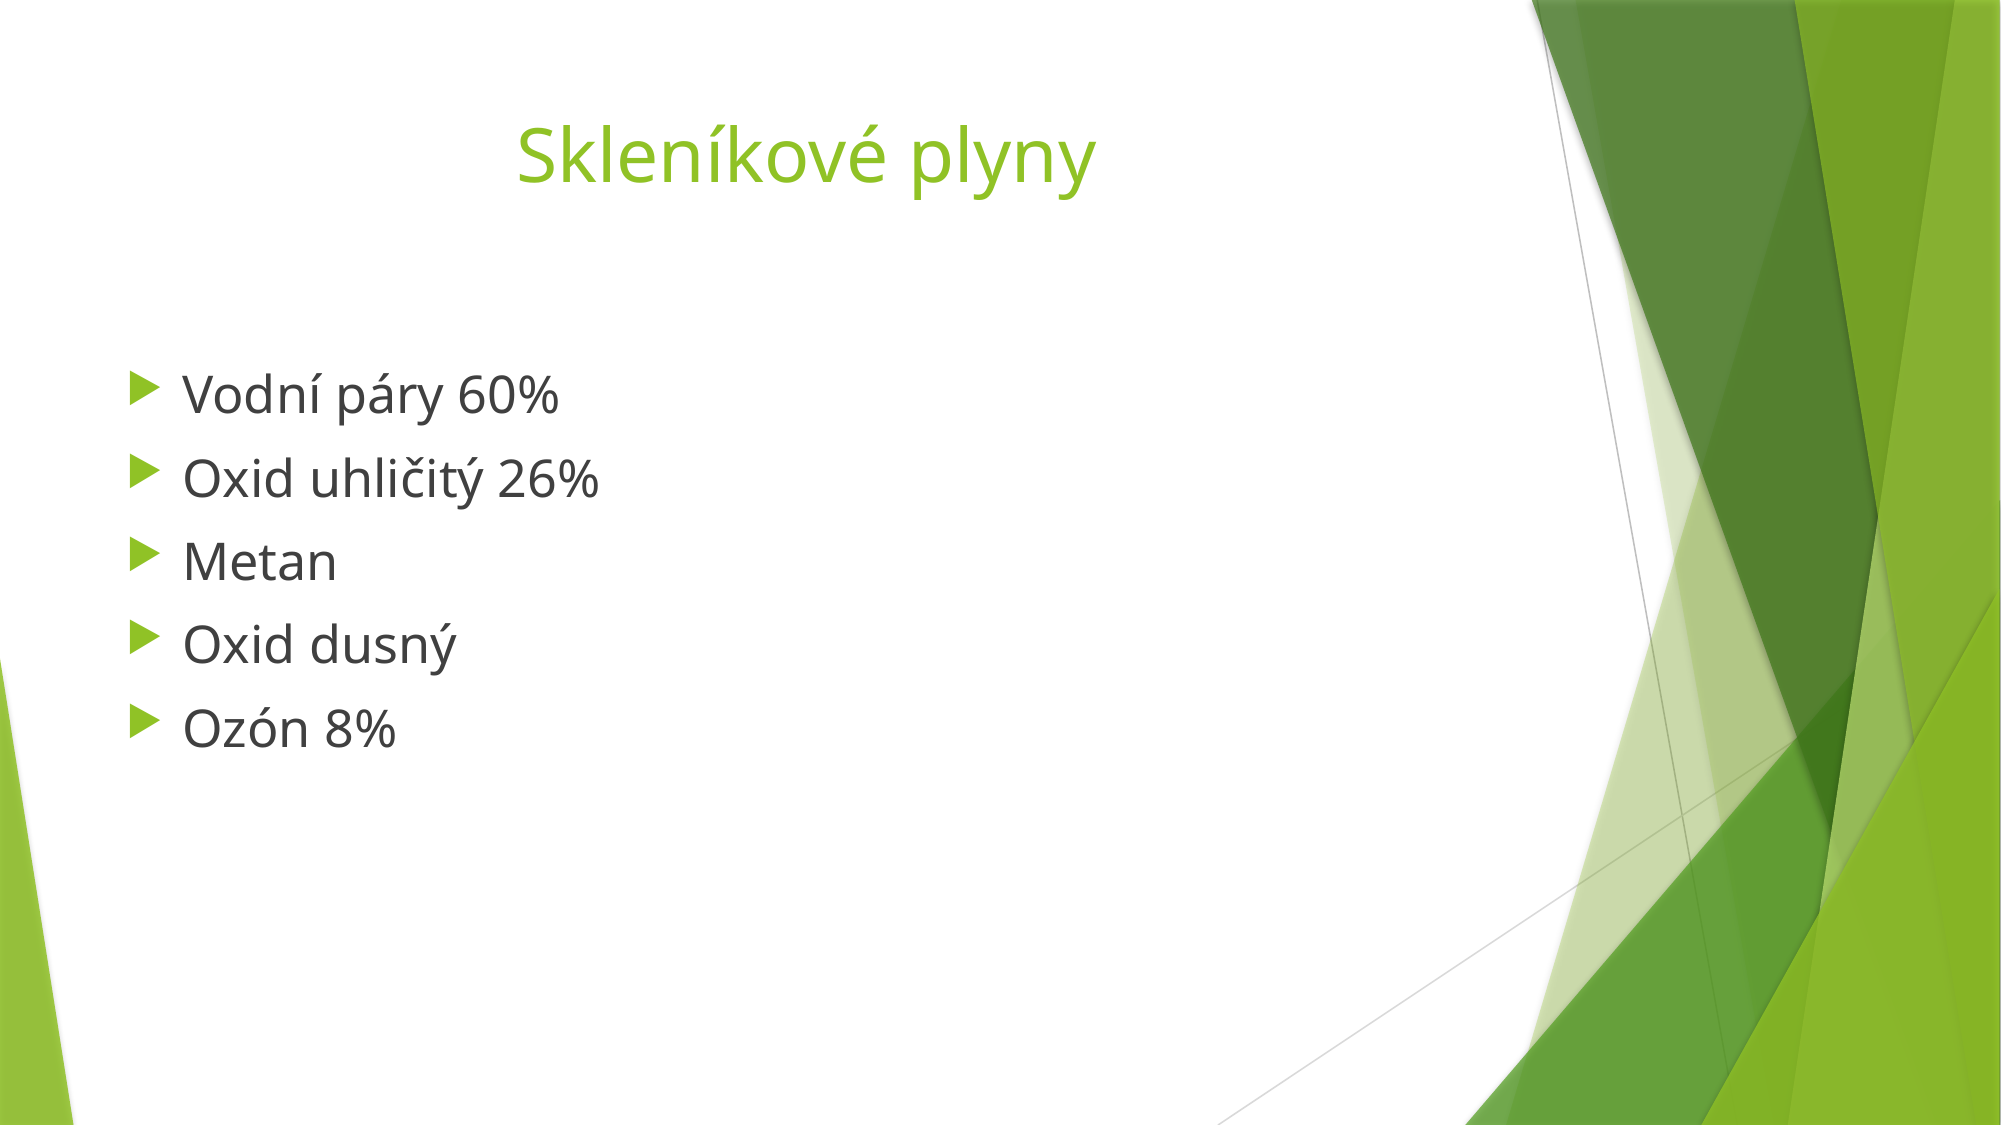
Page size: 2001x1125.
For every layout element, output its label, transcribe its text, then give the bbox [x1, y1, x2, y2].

list Vodní páry 60% Oxid uhličitý 26% Metan Oxid dusný Ozón 8% [111, 354, 1522, 992]
title Skleníkové plyny [111, 99, 1522, 317]
